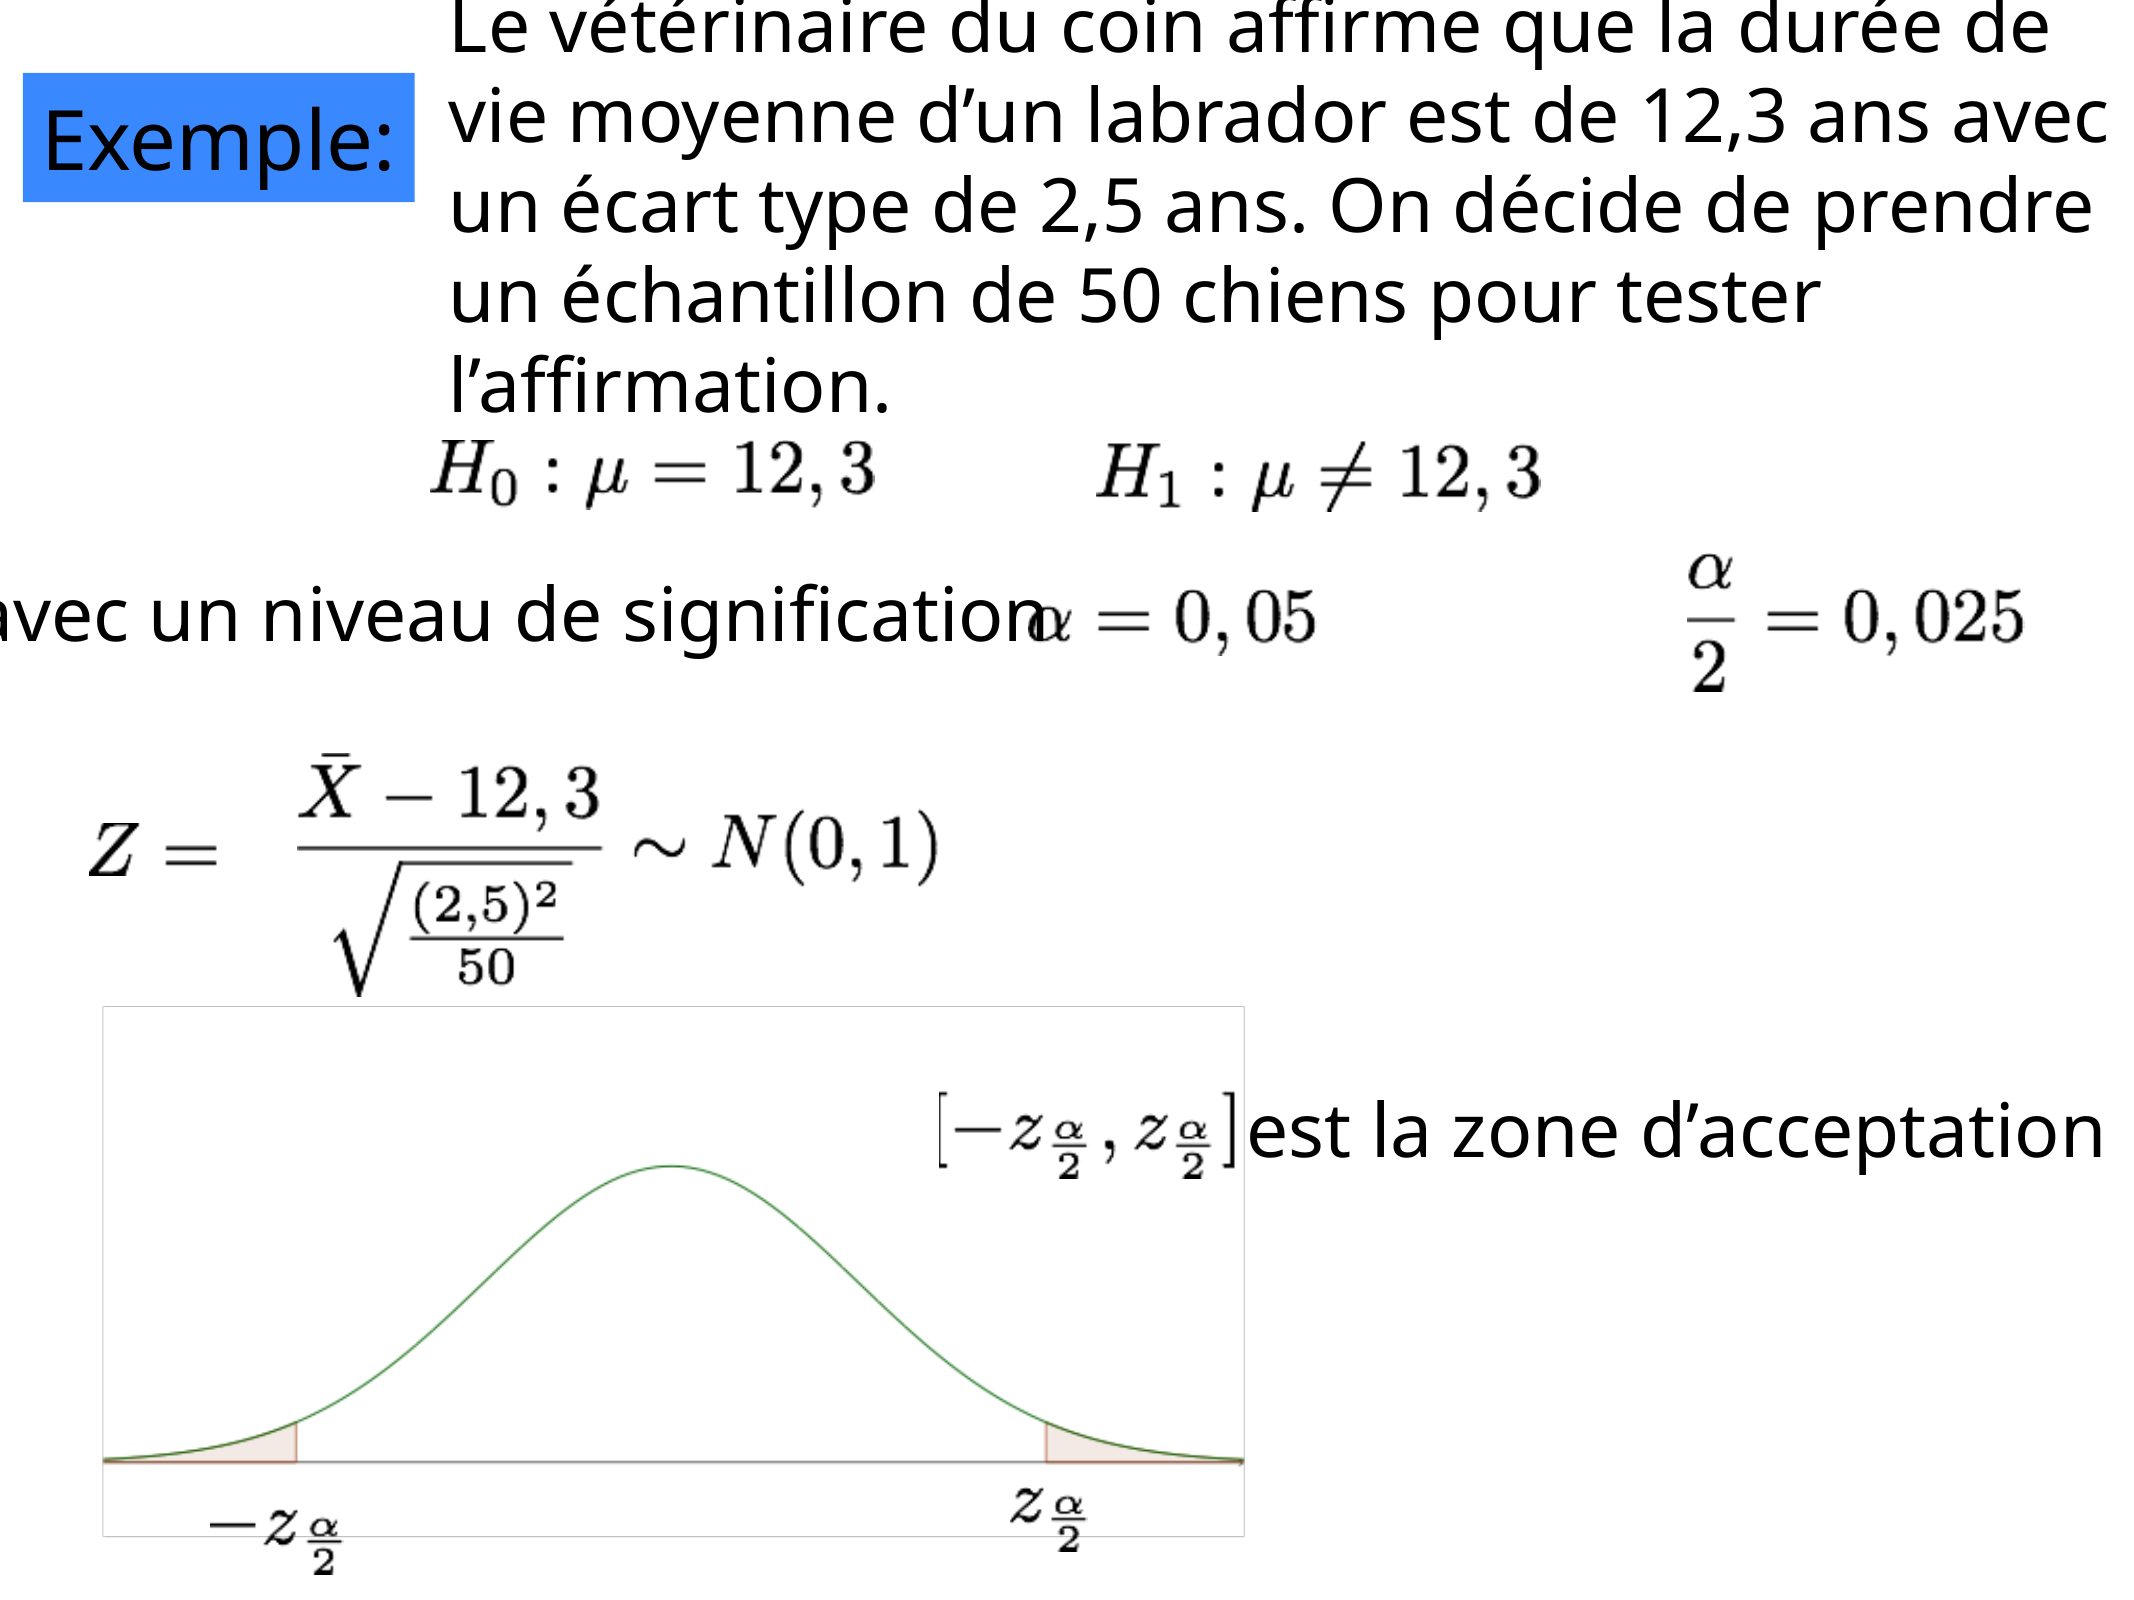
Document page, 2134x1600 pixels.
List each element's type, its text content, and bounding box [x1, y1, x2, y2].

picture [89, 822, 219, 876]
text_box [938, 1076, 2054, 1179]
picture [1096, 440, 1541, 512]
text_box Le vétérinaire du coin affirme que la durée de vie moyenne d’un labrador est de 12,3 ans avec un écart type de 2,5 ans. On décide de prendre un échantillon de 50 chiens pour tester l’affirmation. [440, 0, 2134, 436]
picture [1686, 553, 2025, 692]
picture [430, 440, 875, 510]
list Exemple: [21, 71, 417, 204]
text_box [22, 969, 1326, 1575]
picture [297, 752, 940, 998]
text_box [43, 559, 1319, 663]
